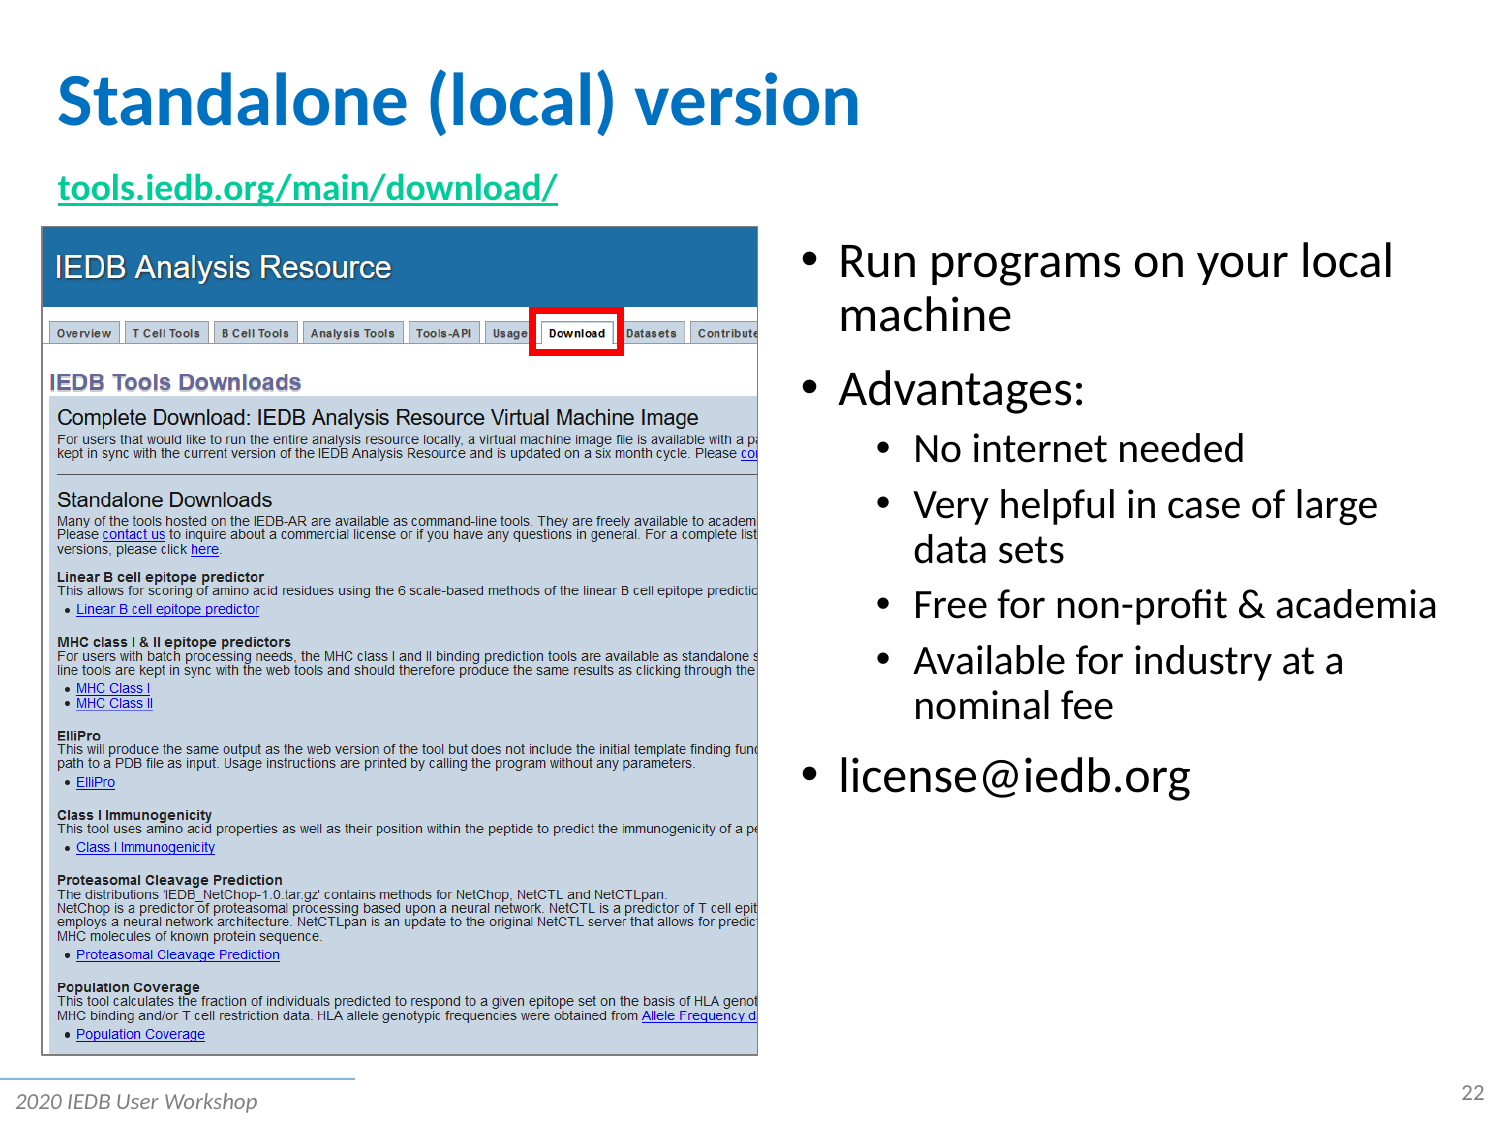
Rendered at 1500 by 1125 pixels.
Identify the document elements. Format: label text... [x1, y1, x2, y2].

title Standalone (local) version [42, 28, 1455, 174]
list Run programs on your local machine Advantages: No internet needed Very helpful in case of large data sets Free for non-profit & academia Available for industry at a nominal fee license@iedb.org [785, 226, 1455, 1014]
slide_number 22 [1162, 1070, 1500, 1112]
picture [42, 226, 758, 1055]
text_box tools.iedb.org/main/download/ [42, 155, 584, 217]
footer 2020 IEDB User Workshop [0, 1078, 355, 1121]
